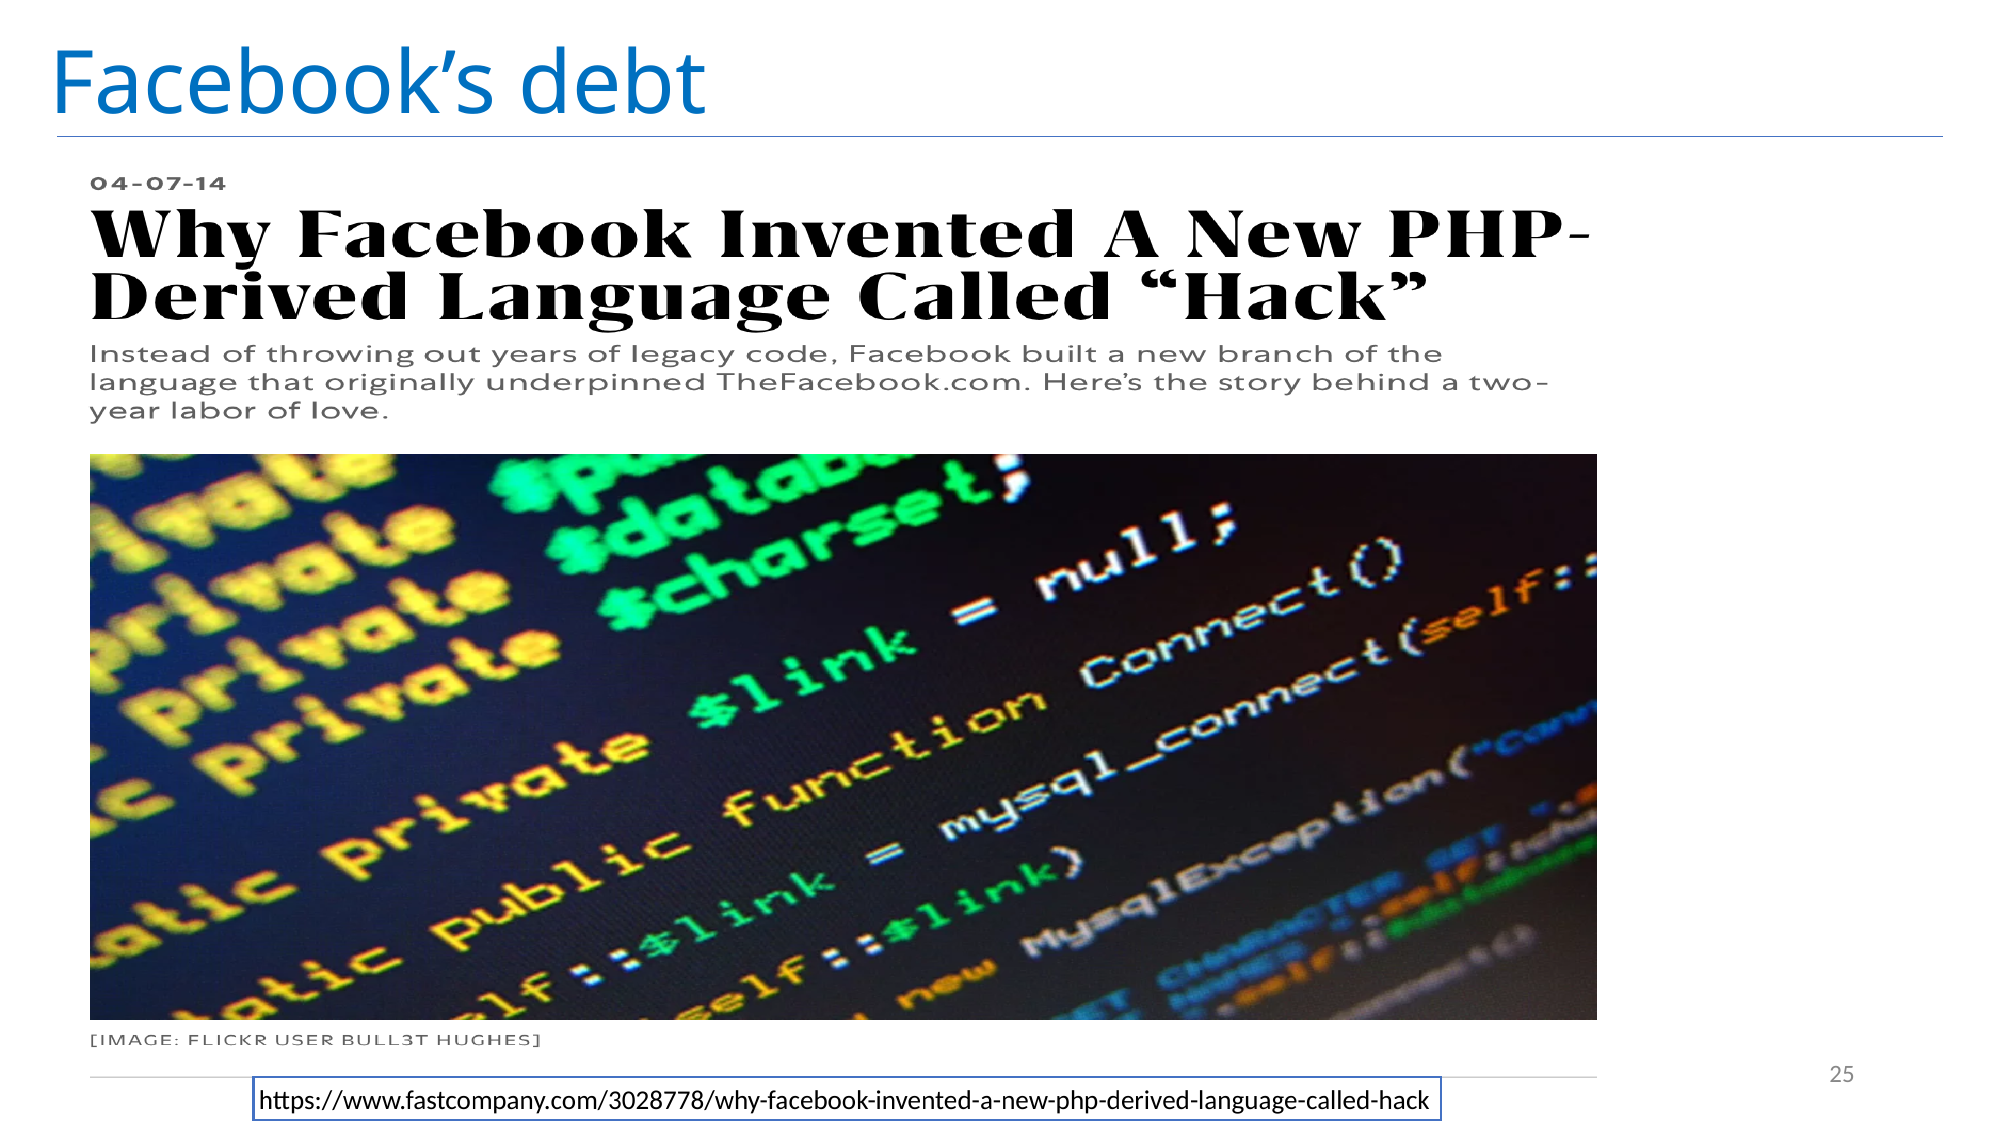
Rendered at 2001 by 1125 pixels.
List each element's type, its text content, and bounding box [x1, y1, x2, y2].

title Facebook’s debt [41, 0, 2000, 141]
picture [56, 154, 1649, 1079]
text_box https://www.fastcompany.com/3028778/why-facebook-invented-a-new-php-derived-language-called-hack [253, 1079, 1441, 1121]
slide_number 25 [1819, 1051, 1863, 1094]
